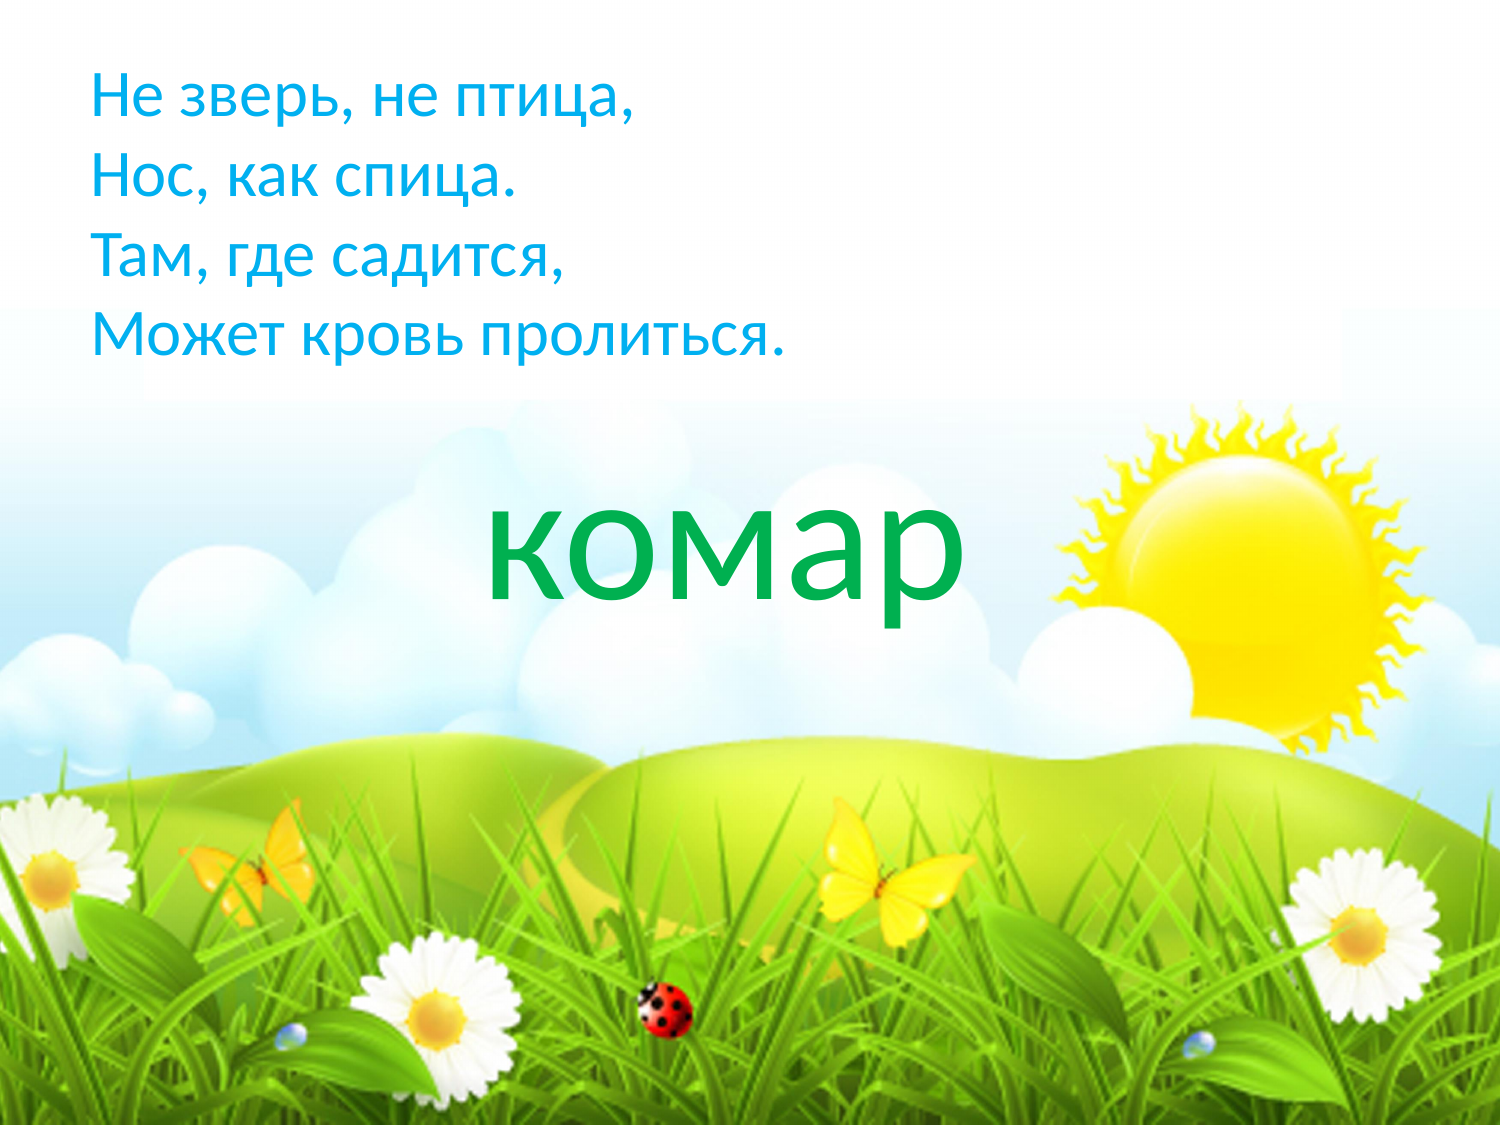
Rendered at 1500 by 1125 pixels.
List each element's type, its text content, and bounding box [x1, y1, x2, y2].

picture [0, 0, 1500, 1125]
list комар [466, 408, 1081, 669]
title Не зверь, не птица, Нос, как спица. Там, где садится, Может кровь пролиться. [75, 45, 845, 374]
